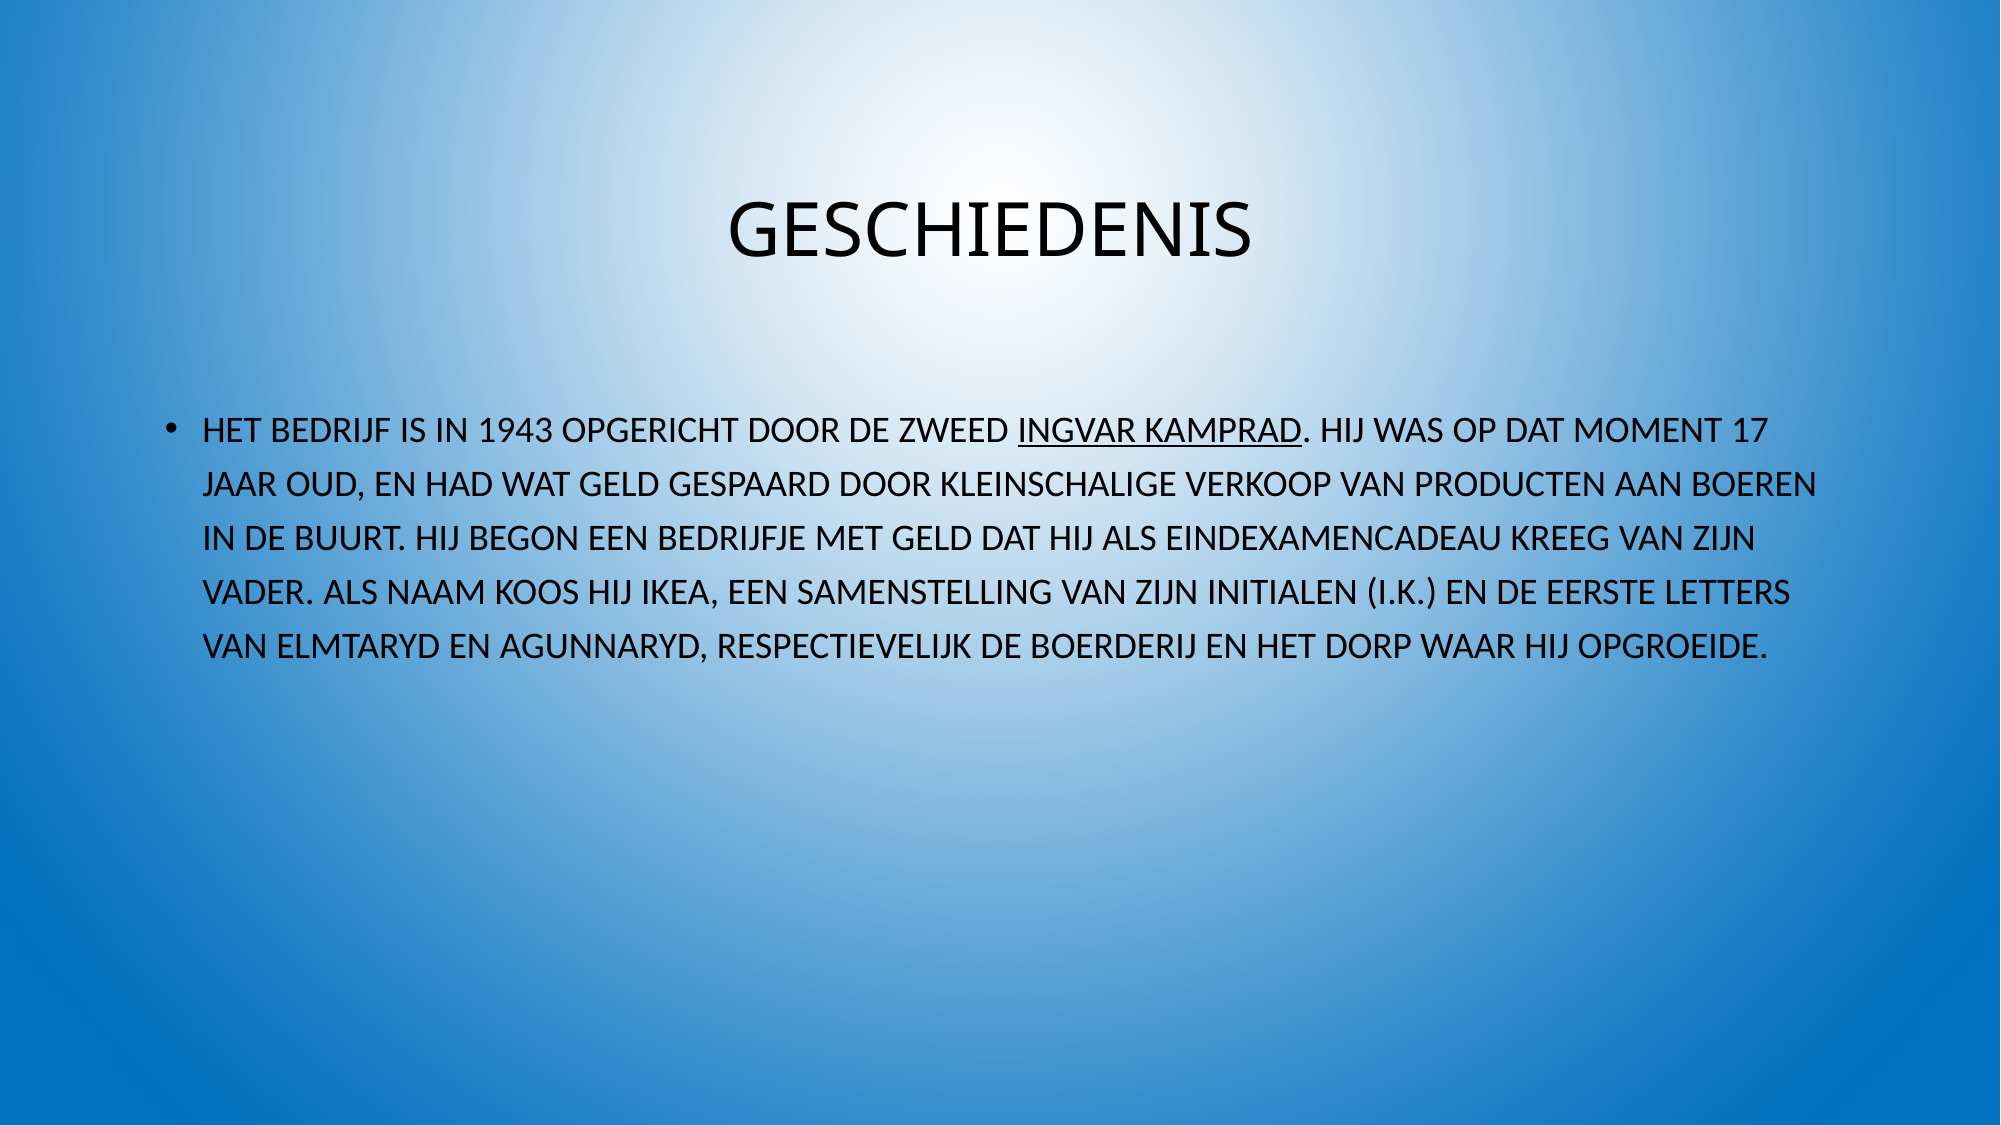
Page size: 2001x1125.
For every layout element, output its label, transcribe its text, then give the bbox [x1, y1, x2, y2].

title Geschiedenis [149, 101, 1851, 364]
list Het bedrijf is in 1943 opgericht door de Zweed Ingvar Kamprad. Hij was op dat moment 17 jaar oud, en had wat geld gespaard door kleinschalige verkoop van producten aan boeren in de buurt. Hij begon een bedrijfje met geld dat hij als eindexamencadeau kreeg van zijn vader. Als naam koos hij IKEA, een samenstelling van zijn initialen (I.K.) en de eerste letters van Elmtaryd en Agunnaryd, respectievelijk de boerderij en het dorp waar hij opgroeide. [149, 388, 1851, 950]
picture [0, 0, 2000, 1125]
